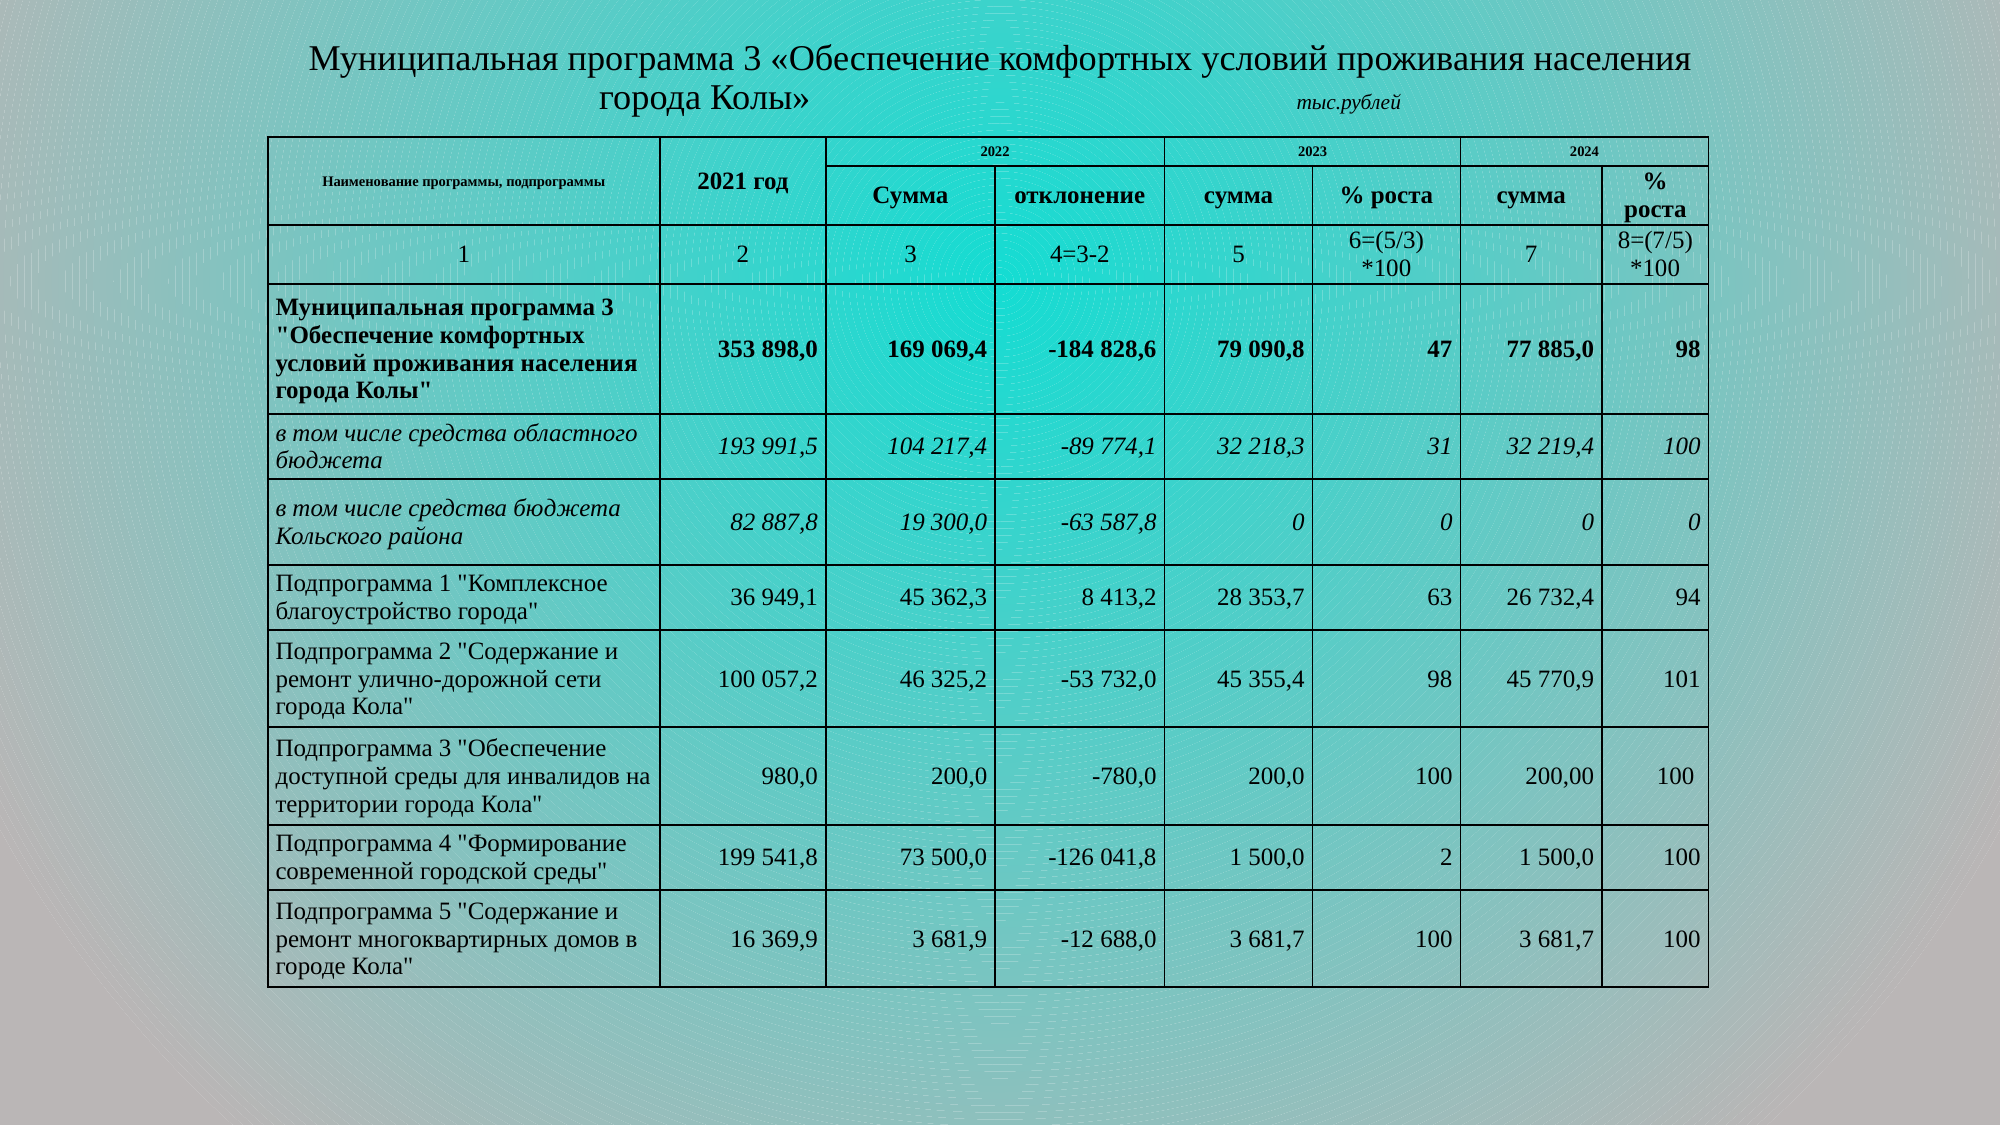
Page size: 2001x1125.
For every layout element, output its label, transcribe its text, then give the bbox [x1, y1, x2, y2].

table_cell Подпрограмма 2 "Содержание и ремонт улично-дорожной сети города Кола" [269, 631, 659, 726]
table_cell 0 [1313, 480, 1460, 564]
table_cell -12 688,0 [996, 891, 1164, 986]
table_cell 28 353,7 [1165, 566, 1312, 629]
table_cell 45 362,3 [827, 566, 994, 629]
table_cell -780,0 [996, 728, 1164, 824]
table_cell % роста [1603, 167, 1708, 224]
table_cell -184 828,6 [996, 285, 1164, 413]
table_cell 0 [1165, 480, 1312, 564]
table_cell -53 732,0 [996, 631, 1164, 726]
table_cell 36 949,1 [661, 566, 825, 629]
table_cell 63 [1313, 566, 1460, 629]
table_cell 3 681,9 [827, 891, 994, 986]
table_cell 193 991,5 [661, 415, 825, 478]
title Муниципальная программа 3 «Обеспечение комфортных условий проживания населения города Колы» тыс.рублей [291, 30, 1710, 126]
table_cell 98 [1313, 631, 1460, 726]
table_cell 2 [661, 226, 825, 283]
table_cell -63 587,8 [996, 480, 1164, 564]
table_cell сумма [1165, 167, 1312, 224]
table_cell 353 898,0 [661, 285, 825, 413]
table_cell Подпрограмма 5 "Содержание и ремонт многоквартирных домов в городе Кола" [269, 891, 659, 986]
table_cell 100 [1603, 891, 1708, 986]
table_cell 6=(5/3) *100 [1313, 226, 1460, 283]
table_cell 0 [1603, 480, 1708, 564]
table_cell 100 [1603, 826, 1708, 889]
table_cell Подпрограмма 3 "Обеспечение доступной среды для инвалидов на территории города Кола" [269, 728, 659, 824]
table_cell 1 500,0 [1165, 826, 1312, 889]
table_header 2024 [1461, 138, 1708, 165]
table_cell 77 885,0 [1461, 285, 1601, 413]
table_cell 3 681,7 [1461, 891, 1601, 986]
table_cell 5 [1165, 226, 1312, 283]
table_cell 7 [1461, 226, 1601, 283]
table_cell 45 355,4 [1165, 631, 1312, 726]
table_cell Подпрограмма 1 "Комплексное благоустройство города" [269, 566, 659, 629]
table_cell 0 [1461, 480, 1601, 564]
table_cell в том числе средства бюджета Кольского района [269, 480, 659, 564]
table_cell 82 887,8 [661, 480, 825, 564]
table_cell 200,0 [827, 728, 994, 824]
table_cell 32 218,3 [1165, 415, 1312, 478]
table_cell 32 219,4 [1461, 415, 1601, 478]
table_cell % роста [1313, 167, 1460, 224]
table_cell 98 [1603, 285, 1708, 413]
table_cell 3 [827, 226, 994, 283]
table_header 2023 [1165, 138, 1460, 165]
table_cell 73 500,0 [827, 826, 994, 889]
table_cell 980,0 [661, 728, 825, 824]
table_cell -126 041,8 [996, 826, 1164, 889]
table_cell Муниципальная программа 3 "Обеспечение комфортных условий проживания населения города Колы" [269, 285, 659, 413]
table_cell 100 057,2 [661, 631, 825, 726]
table_cell 94 [1603, 566, 1708, 629]
table_cell 1 500,0 [1461, 826, 1601, 889]
table_cell 100 [1603, 728, 1708, 824]
table_cell в том числе средства областного бюджета [269, 415, 659, 478]
table_header 2021 год [661, 138, 825, 224]
table_cell 101 [1603, 631, 1708, 726]
table_header 2022 [827, 138, 1164, 165]
table_cell -89 774,1 [996, 415, 1164, 478]
table_cell 100 [1313, 728, 1460, 824]
table_cell 46 325,2 [827, 631, 994, 726]
table_cell 3 681,7 [1165, 891, 1312, 986]
table_cell 19 300,0 [827, 480, 994, 564]
table_cell 16 369,9 [661, 891, 825, 986]
table_cell отклонение [996, 167, 1164, 224]
table_cell 104 217,4 [827, 415, 994, 478]
table_cell Сумма [827, 167, 994, 224]
table_cell сумма [1461, 167, 1601, 224]
table_cell 45 770,9 [1461, 631, 1601, 726]
table_cell 100 [1313, 891, 1460, 986]
table_cell 31 [1313, 415, 1460, 478]
table_cell 100 [1603, 415, 1708, 478]
table_header Наименование программы, подпрограммы [269, 138, 659, 224]
table_cell 4=3-2 [996, 226, 1164, 283]
table_cell 8 413,2 [996, 566, 1164, 629]
table_cell 8=(7/5) *100 [1603, 226, 1708, 283]
table_cell 169 069,4 [827, 285, 994, 413]
table_cell 200,00 [1461, 728, 1601, 824]
table_cell 26 732,4 [1461, 566, 1601, 629]
table_cell 200,0 [1165, 728, 1312, 824]
table_cell 1 [269, 226, 659, 283]
table_cell Подпрограмма 4 "Формирование современной городской среды" [269, 826, 659, 889]
table_cell 2 [1313, 826, 1460, 889]
table_cell 47 [1313, 285, 1460, 413]
table_cell 79 090,8 [1165, 285, 1312, 413]
table_cell 199 541,8 [661, 826, 825, 889]
